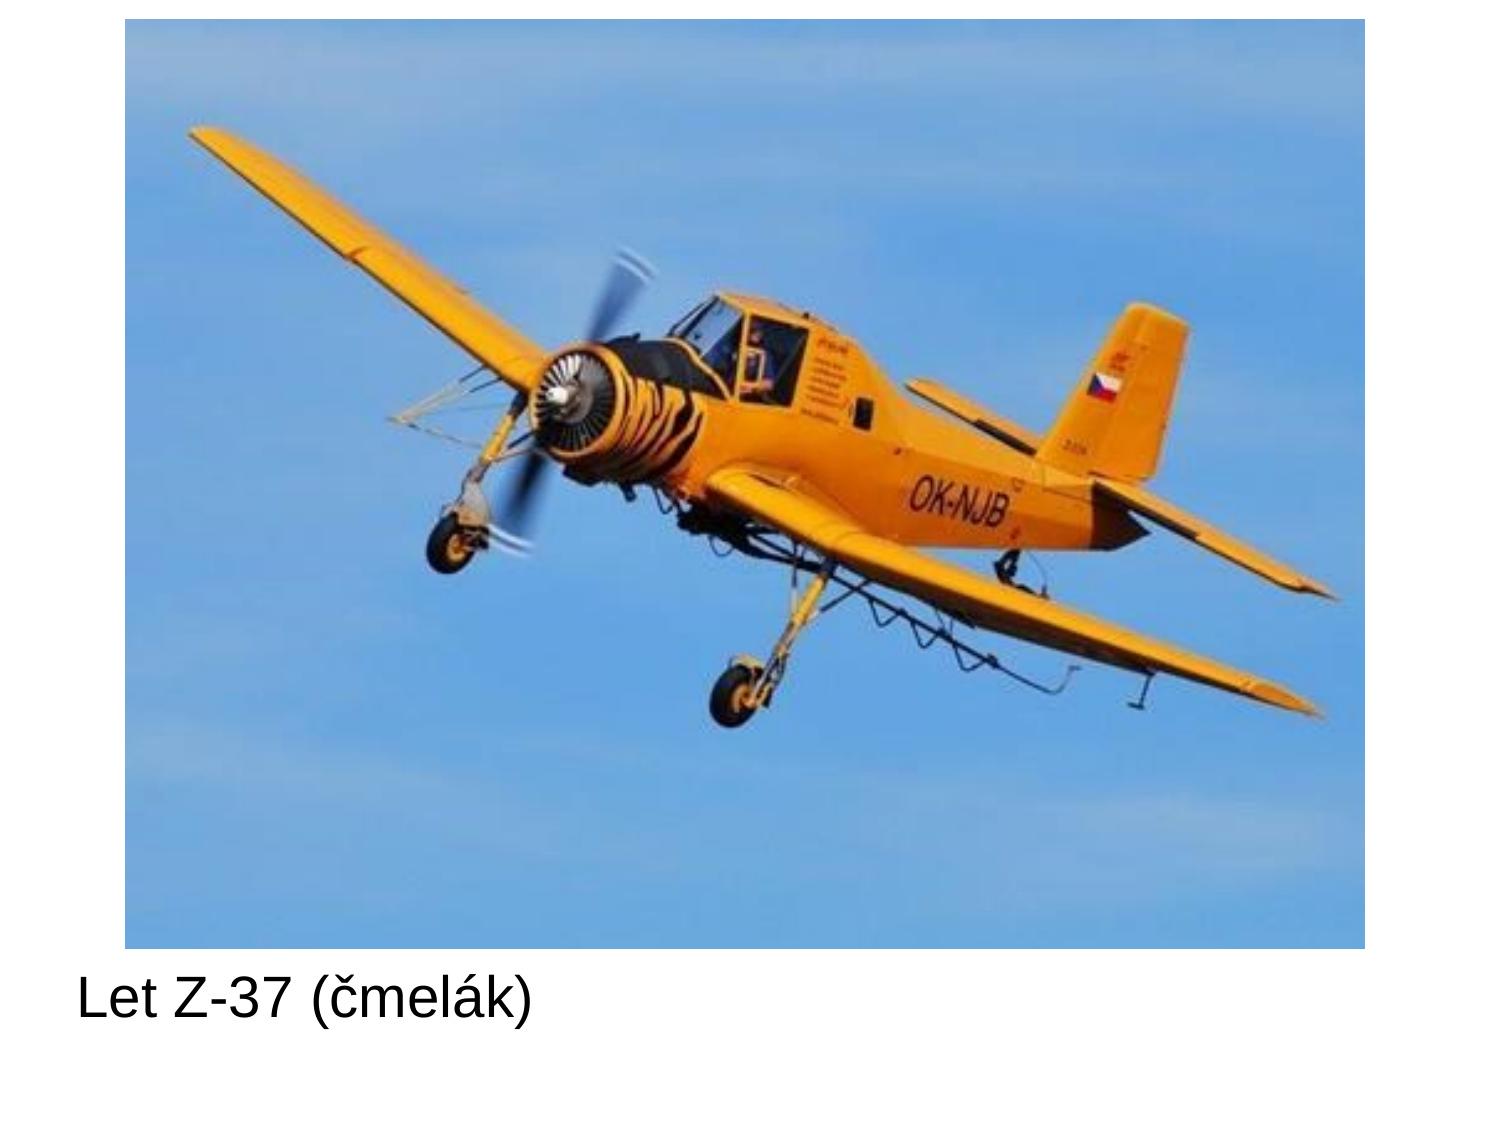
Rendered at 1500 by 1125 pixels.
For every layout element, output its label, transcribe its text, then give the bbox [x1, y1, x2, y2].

picture [125, 19, 1365, 949]
subtitle Let Z-37 (čmelák) [76, 957, 1427, 1039]
